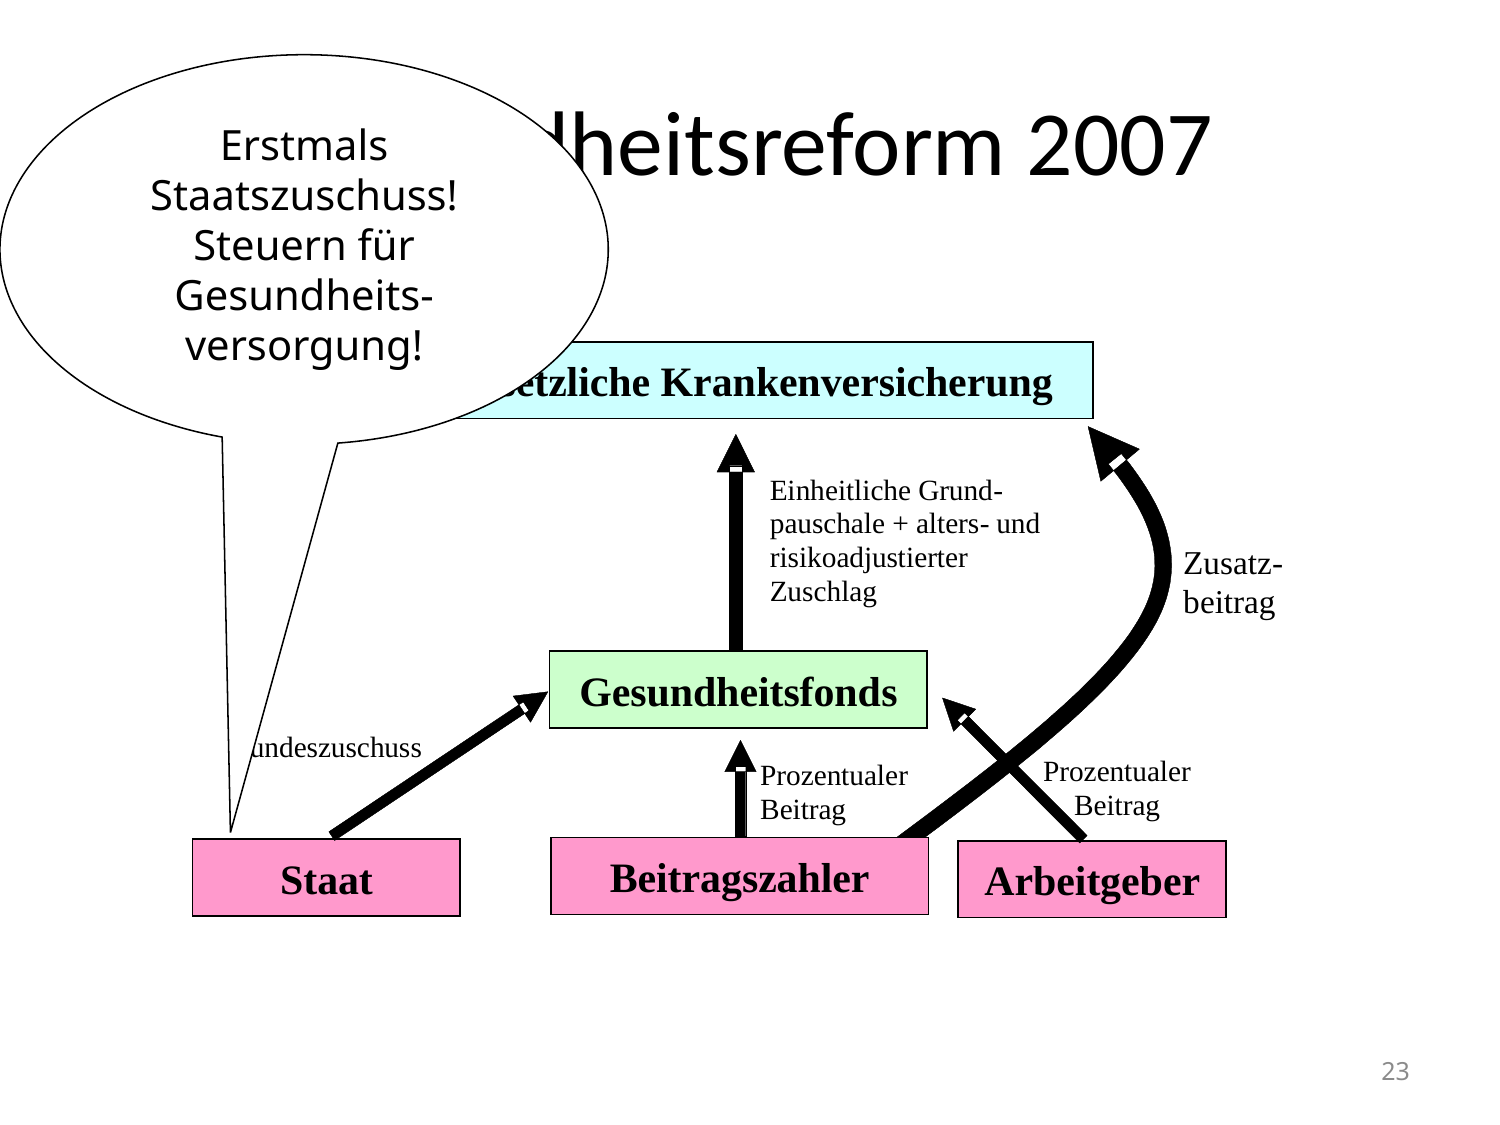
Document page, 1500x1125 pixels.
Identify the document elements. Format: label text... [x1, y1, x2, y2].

text_box Erstmals Staatszuschuss! Steuern für Gesundheits-versorgung! [0, 54, 609, 424]
slide_number 23 [1074, 1042, 1425, 1103]
title Gesundheitsreform 2007 [75, 45, 1425, 233]
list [171, 320, 1328, 947]
